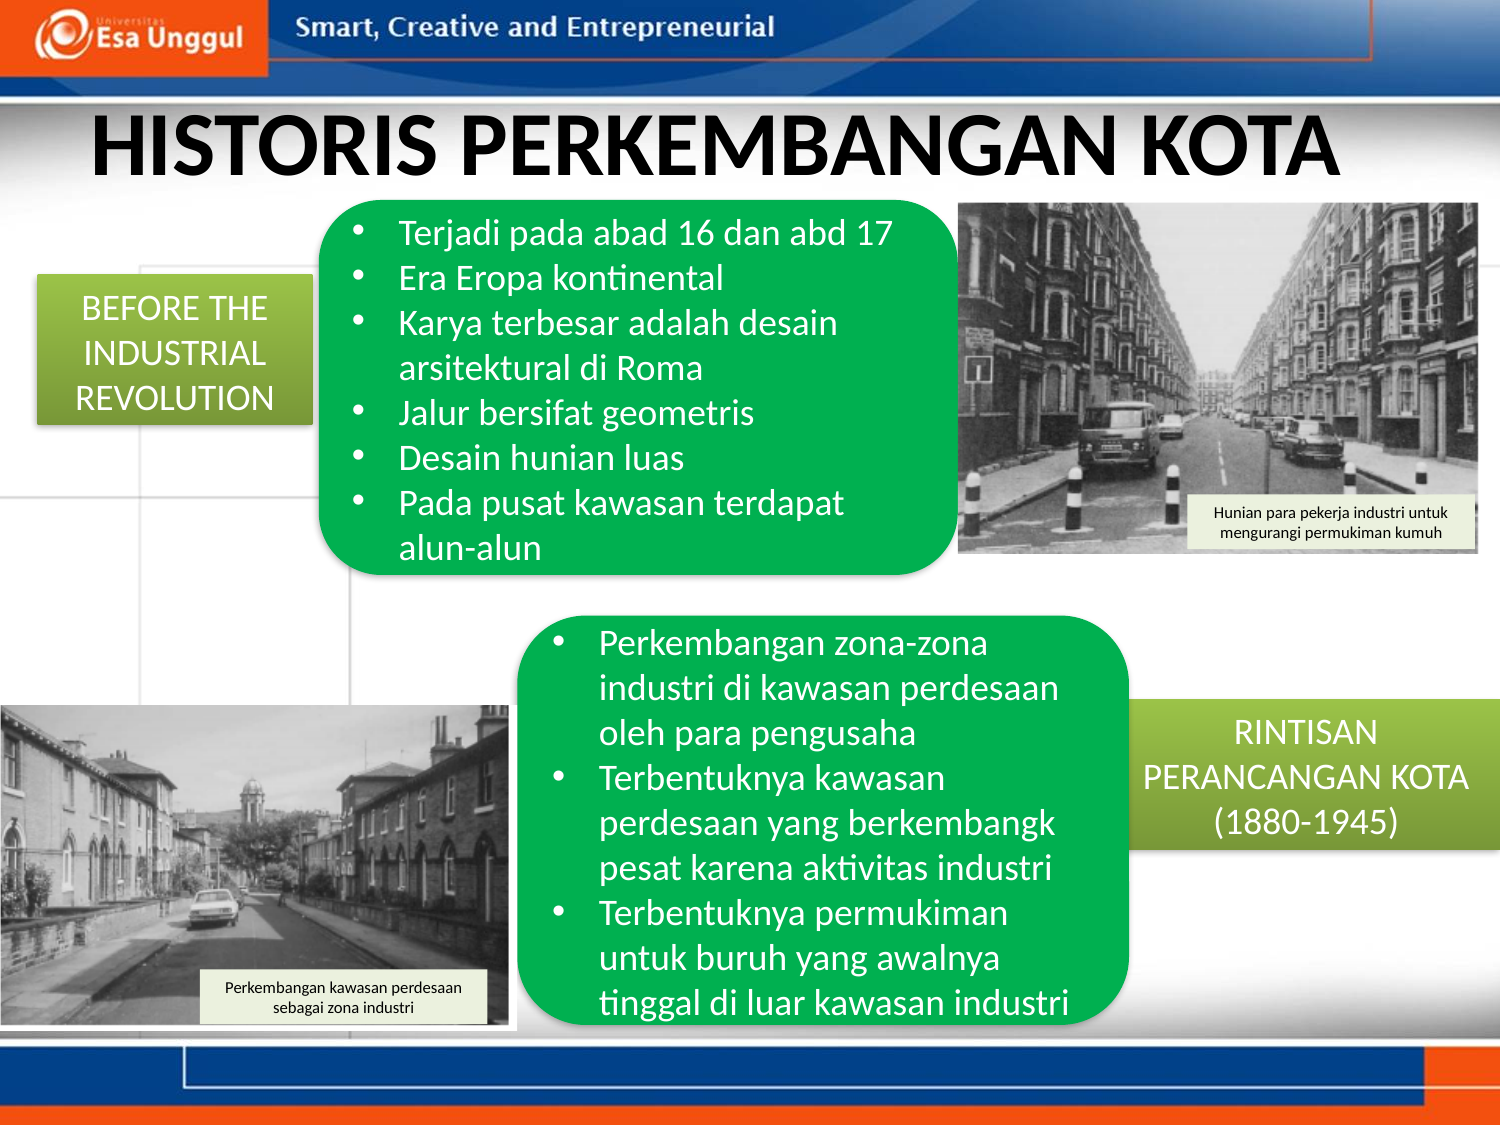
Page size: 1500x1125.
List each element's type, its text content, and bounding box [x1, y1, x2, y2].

text_box Perkembangan zona-zona industri di kawasan perdesaan oleh para pengusaha Terbentuknya kawasan perdesaan yang berkembangk pesat karena aktivitas industri Terbentuknya permukiman untuk buruh yang awalnya tinggal di luar kawasan industri [515, 613, 1132, 1028]
text_box BEFORE THE INDUSTRIAL REVOLUTION [37, 274, 312, 425]
text_box RINTISAN PERANCANGAN KOTA (1880-1945) [1135, 699, 1500, 850]
title HISTORIS PERKEMBANGAN KOTA [75, 45, 1425, 233]
text_box Terjadi pada abad 16 dan abd 17 Era Eropa kontinental Karya terbesar adalah desain arsitektural di Roma Jalur bersifat geometris Desain hunian luas Pada pusat kawasan terdapat alun-alun [316, 197, 952, 578]
picture [0, 0, 1500, 1125]
